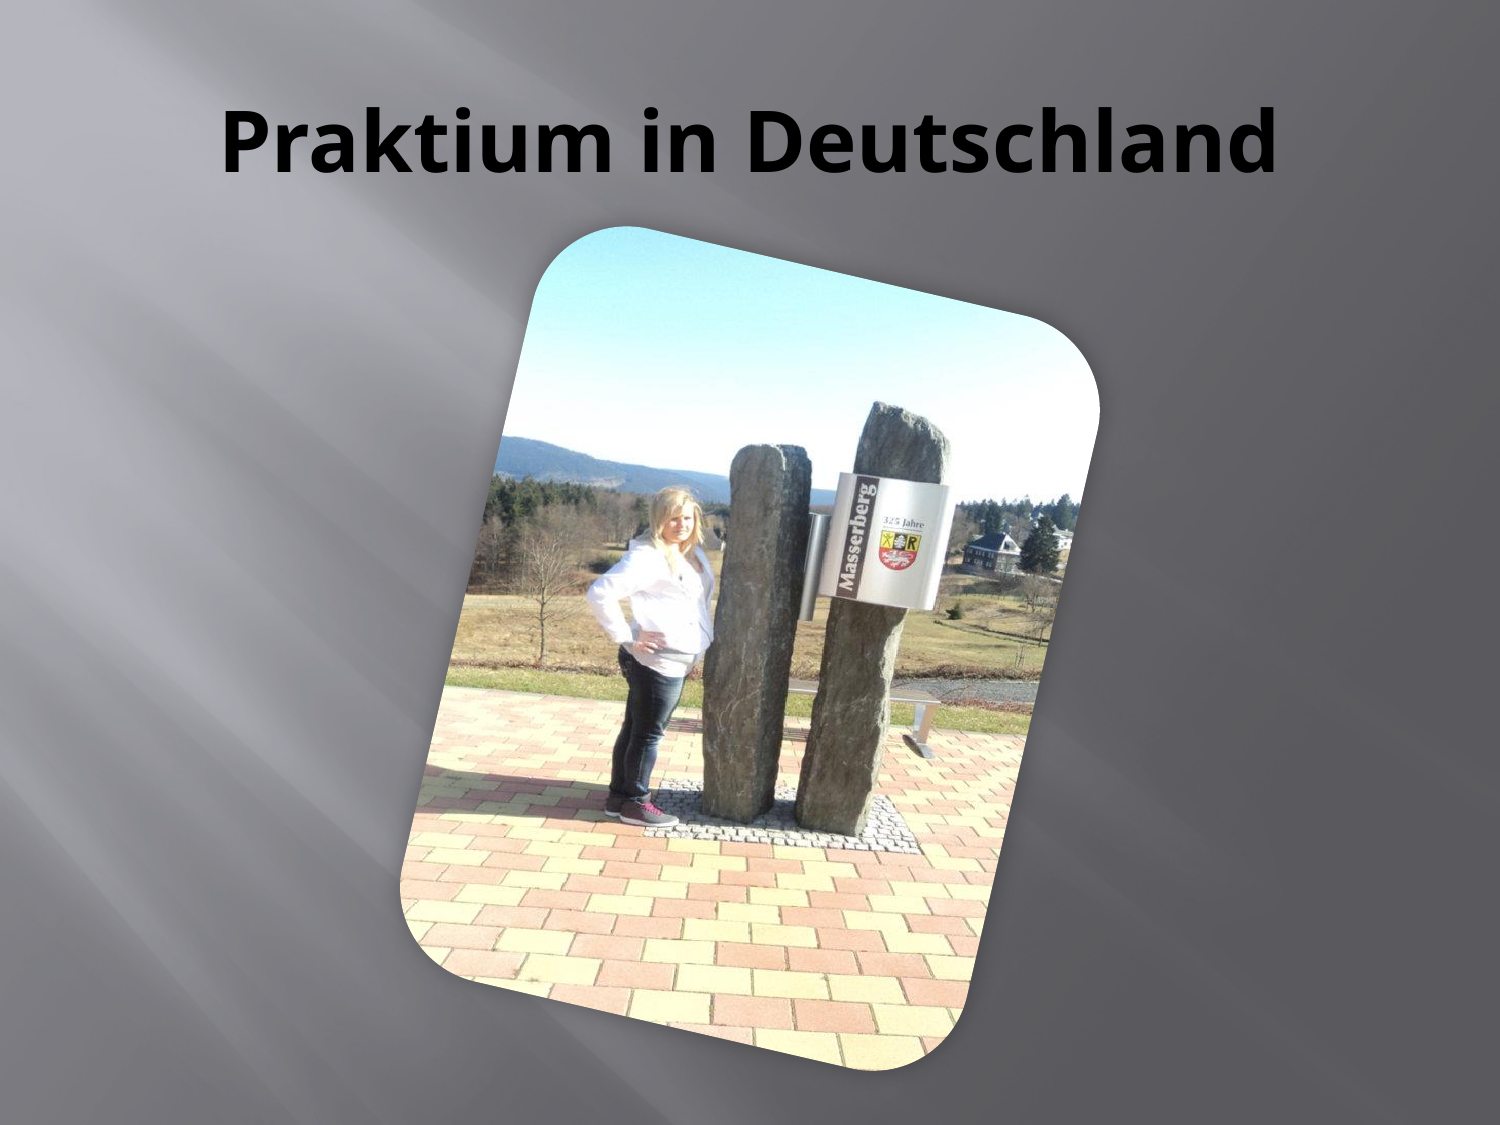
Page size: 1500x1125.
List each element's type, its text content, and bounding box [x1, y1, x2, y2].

picture [1040, 320, 1100, 680]
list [460, 262, 1040, 1036]
picture [400, 616, 460, 977]
title Praktium in Deutschland [75, 45, 1425, 233]
picture [711, 1036, 948, 1071]
picture [552, 226, 793, 262]
